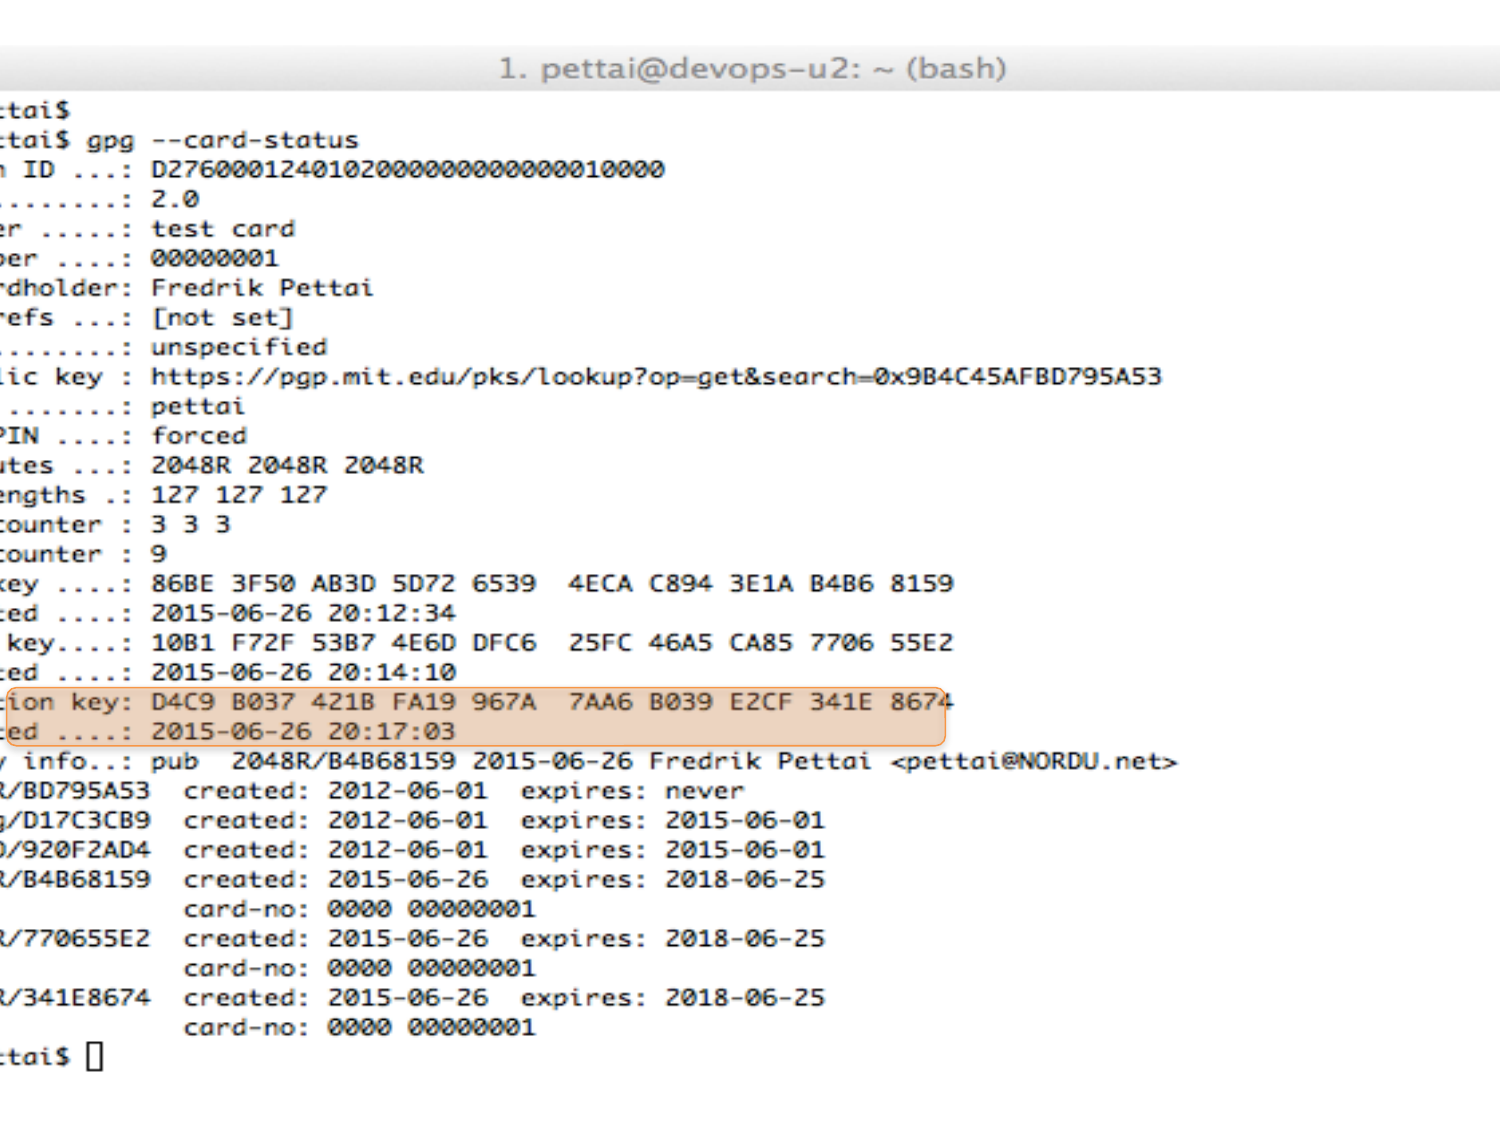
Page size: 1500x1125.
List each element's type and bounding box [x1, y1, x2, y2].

list [0, 44, 1500, 1076]
